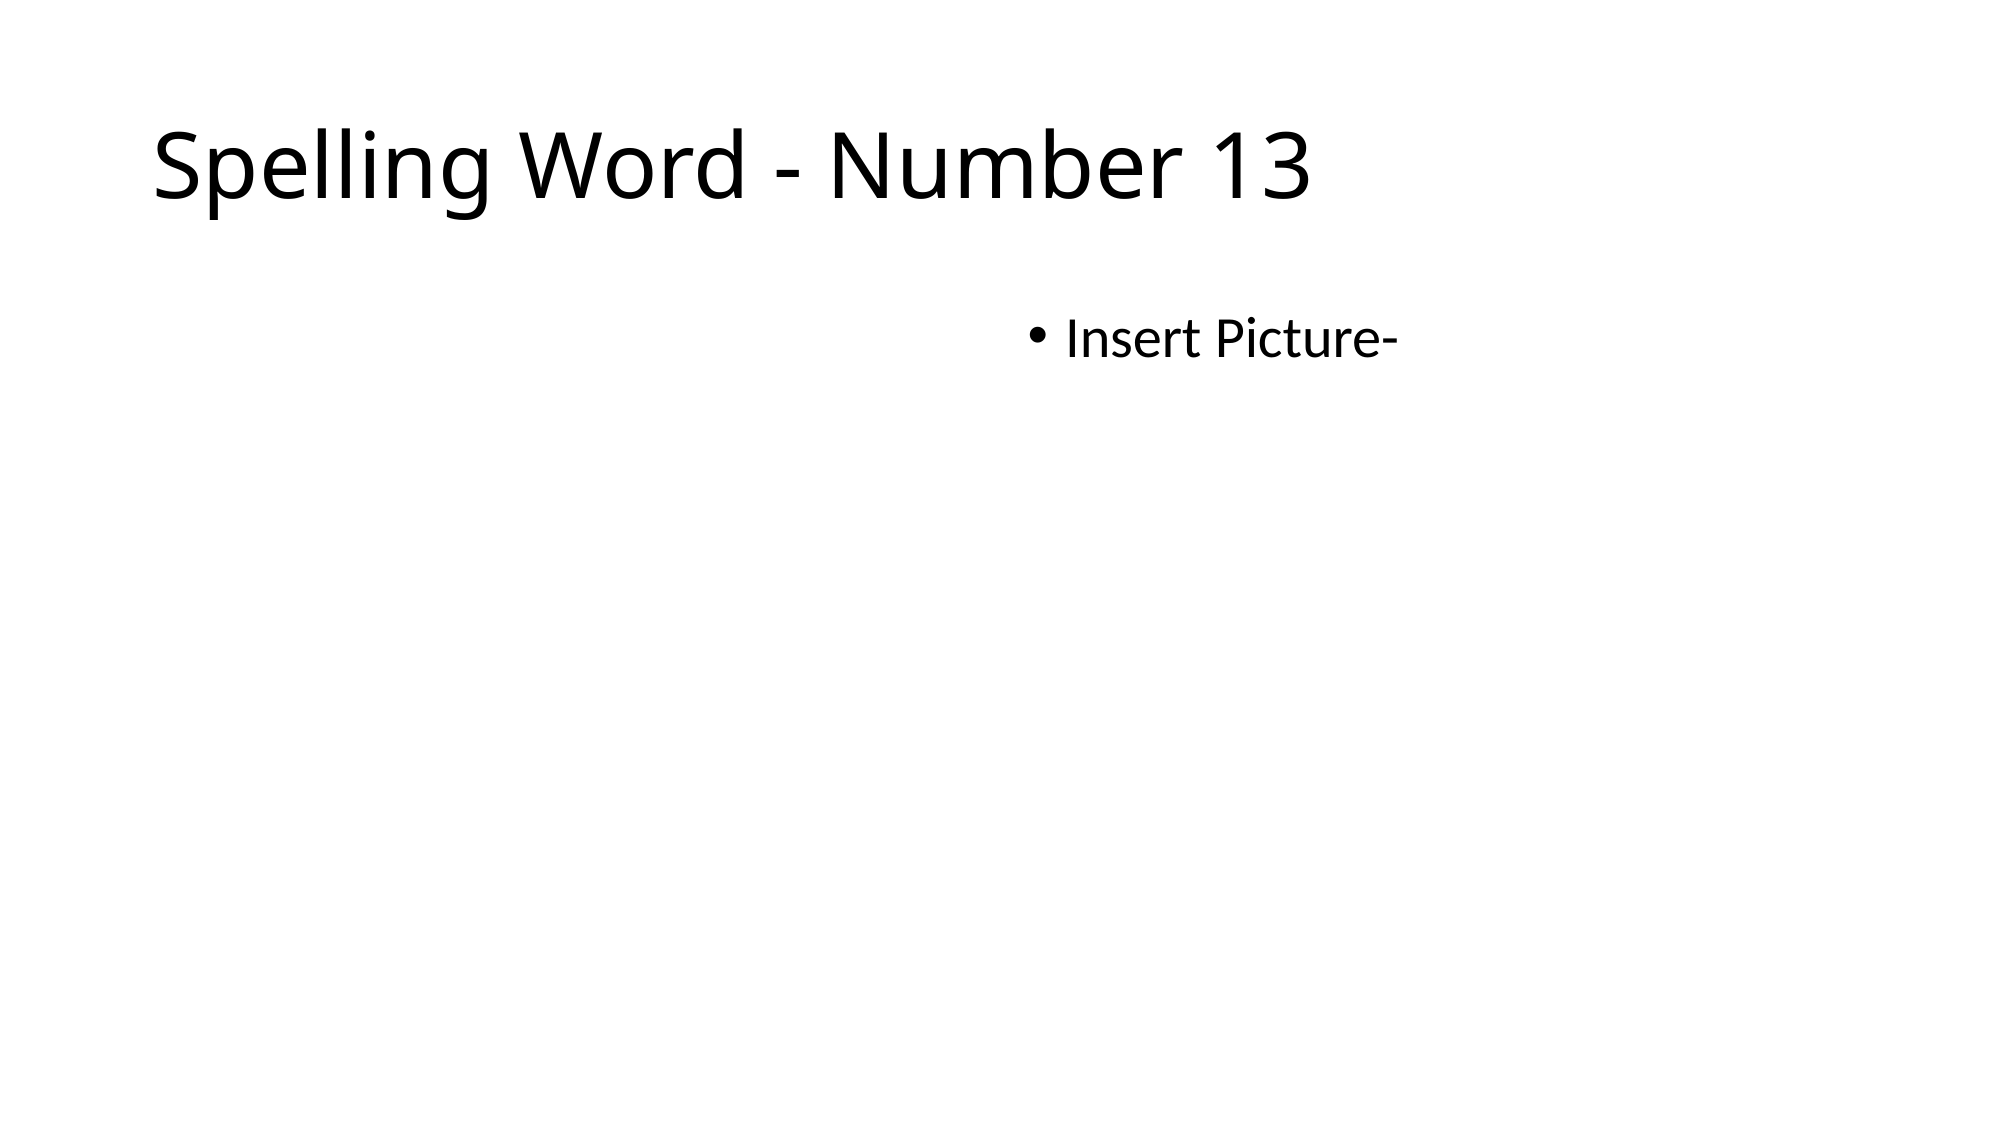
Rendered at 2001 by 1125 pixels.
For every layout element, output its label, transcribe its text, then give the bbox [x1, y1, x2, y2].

title Spelling Word - Number 13 [137, 59, 1863, 278]
list Insert Picture- [1012, 299, 1863, 1014]
